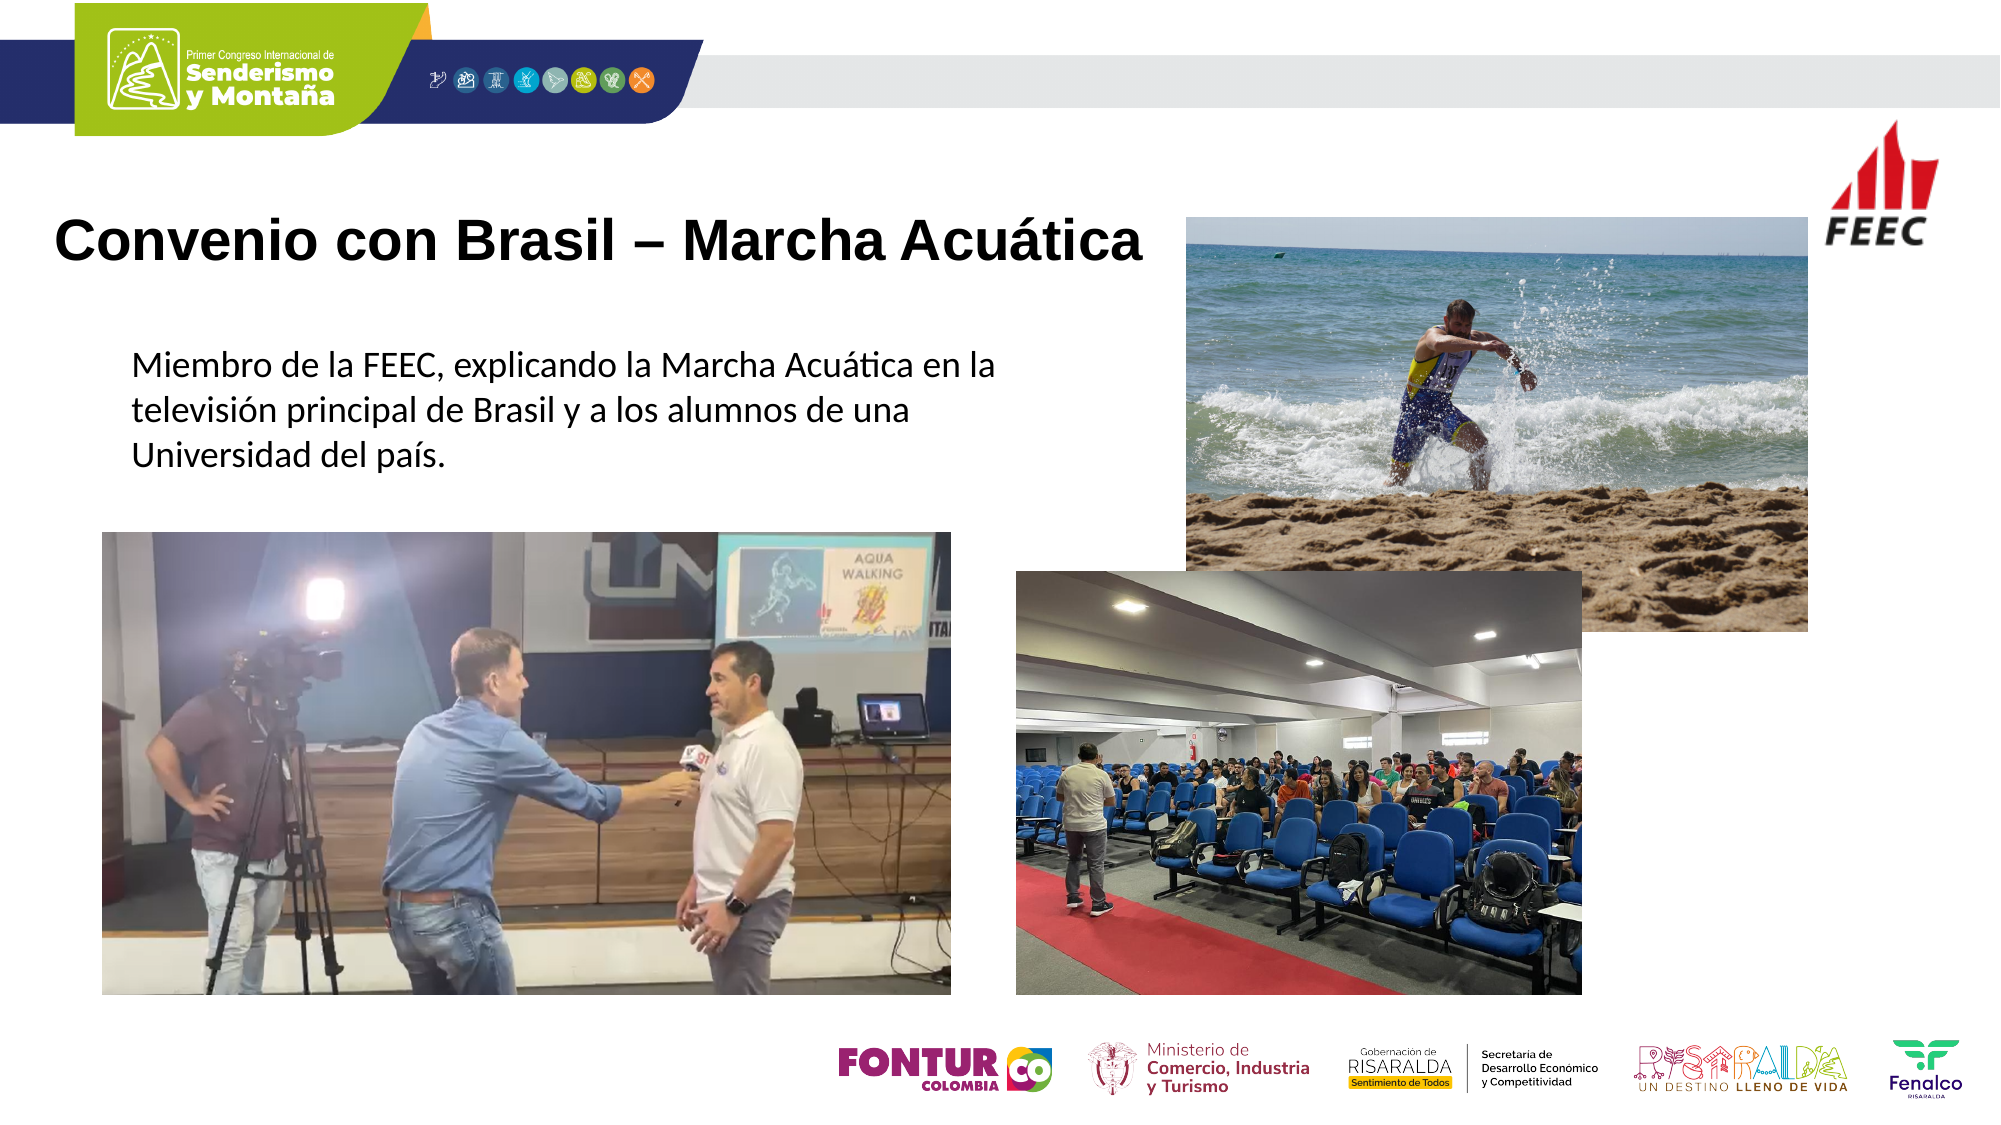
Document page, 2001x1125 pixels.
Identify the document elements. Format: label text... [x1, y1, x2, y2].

text_box Miembro de la FEEC, explicando la Marcha Acuática en la televisión principal de Brasil y a los alumnos de una Universidad del país. [116, 332, 1035, 483]
text_box Convenio con Brasil – Marcha Acuática [0, 171, 1462, 281]
picture [0, 3, 2000, 251]
text_box [1582, 403, 1863, 914]
text_box [137, 403, 1185, 914]
picture [102, 217, 2000, 1125]
